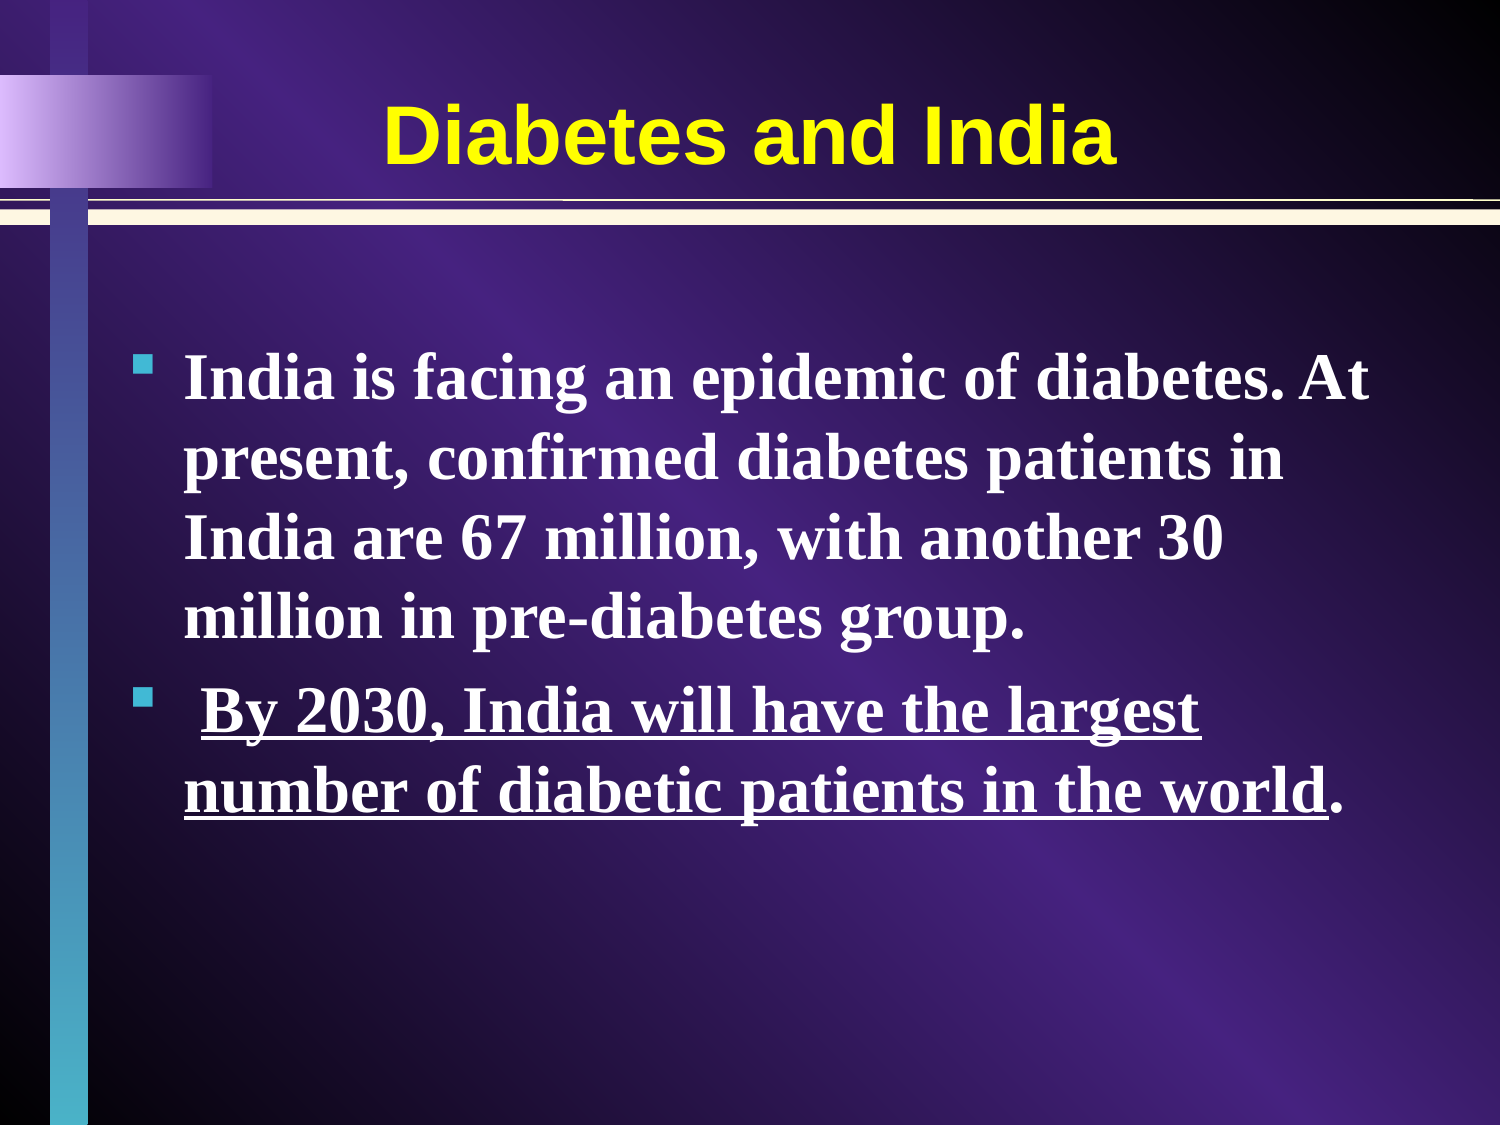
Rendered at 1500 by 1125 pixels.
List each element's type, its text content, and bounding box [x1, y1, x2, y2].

title Diabetes and India [112, 49, 1388, 213]
list India is facing an epidemic of diabetes. At present, confirmed diabetes patients in India are 67 million, with another 30 million in pre-diabetes group. By 2030, India will have the largest number of diabetic patients in the world. [112, 324, 1388, 1001]
